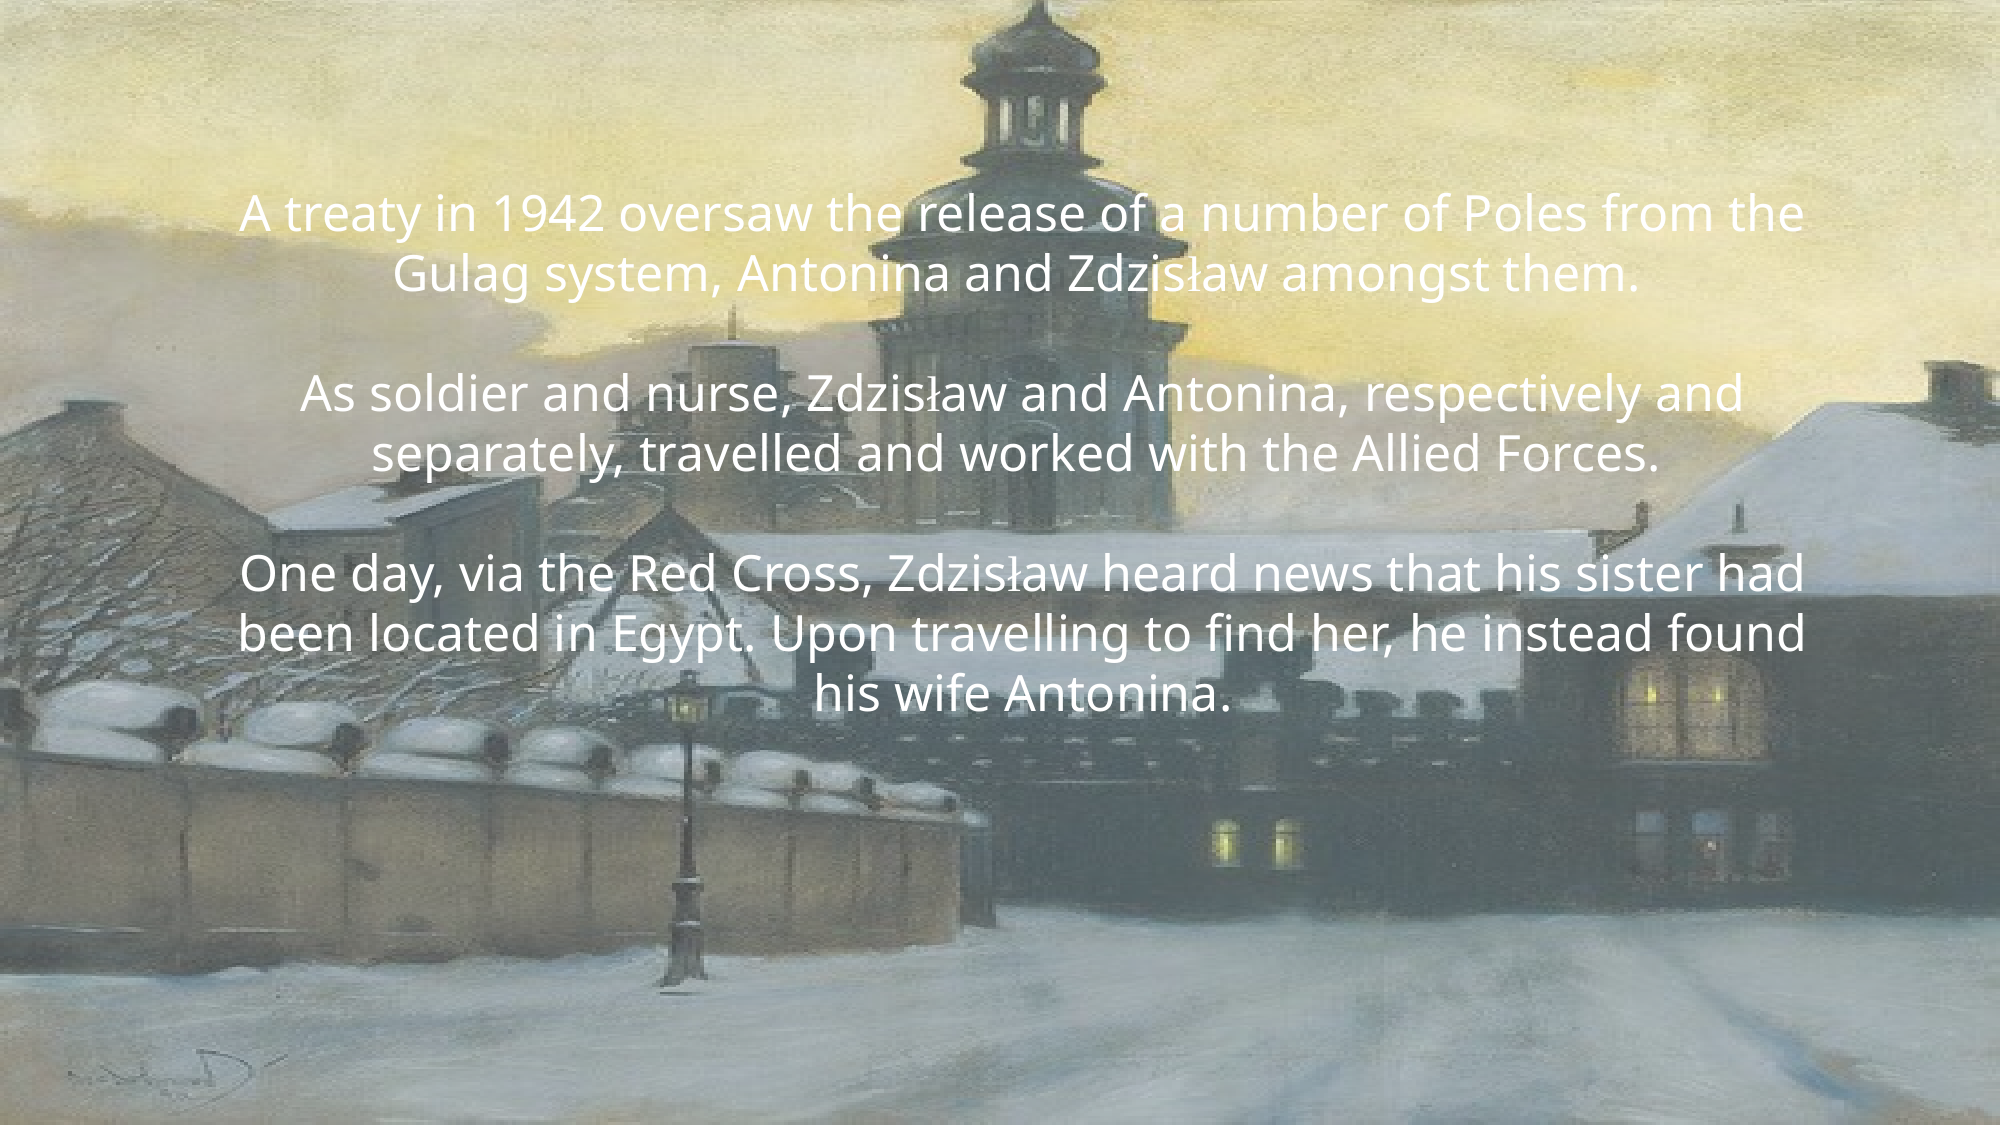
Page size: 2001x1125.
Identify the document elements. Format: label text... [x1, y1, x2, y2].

text_box A treaty in 1942 oversaw the release of a number of Poles from the Gulag system, Antonina and Zdzisław amongst them. As soldier and nurse, Zdzisław and Antonina, respectively and separately, travelled and worked with the Allied Forces. One day, via the Red Cross, Zdzisław heard news that his sister had been located in Egypt. Upon travelling to find her, he instead found his wife Antonina. [221, 173, 1824, 789]
